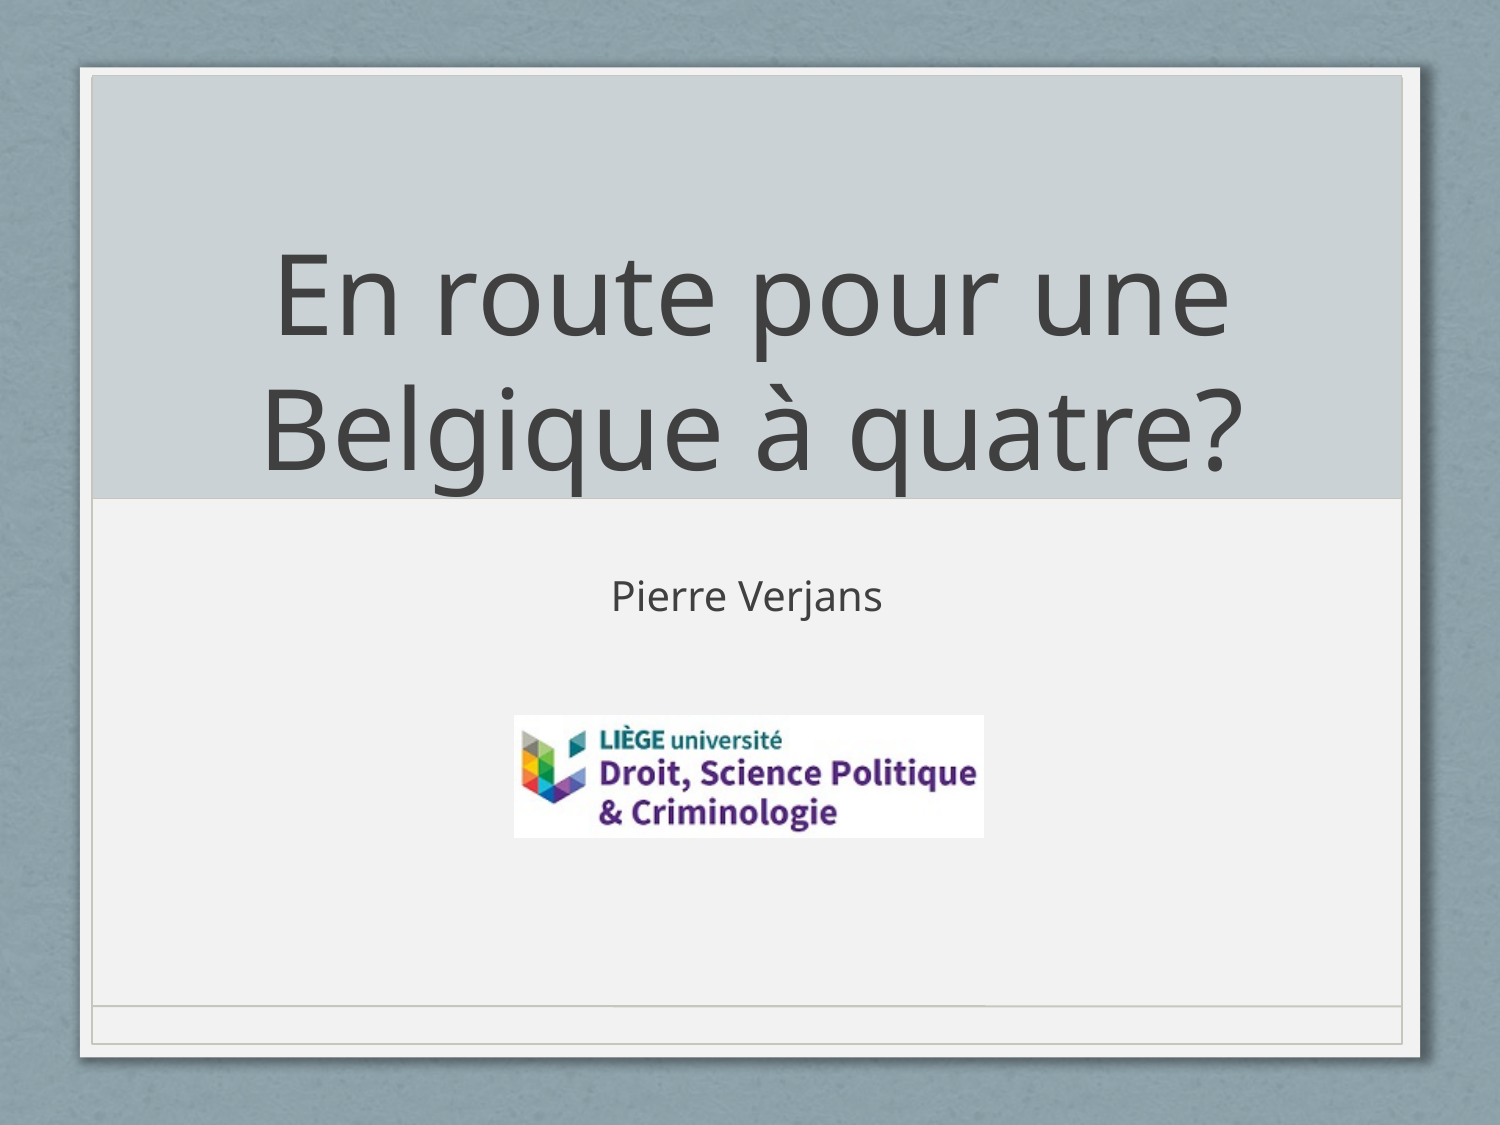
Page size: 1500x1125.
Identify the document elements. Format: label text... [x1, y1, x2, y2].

footer [924, 1004, 1400, 1047]
picture [514, 715, 984, 839]
title En route pour une Belgique à quatre? [150, 184, 1355, 500]
subtitle Pierre Verjans [150, 562, 1355, 850]
